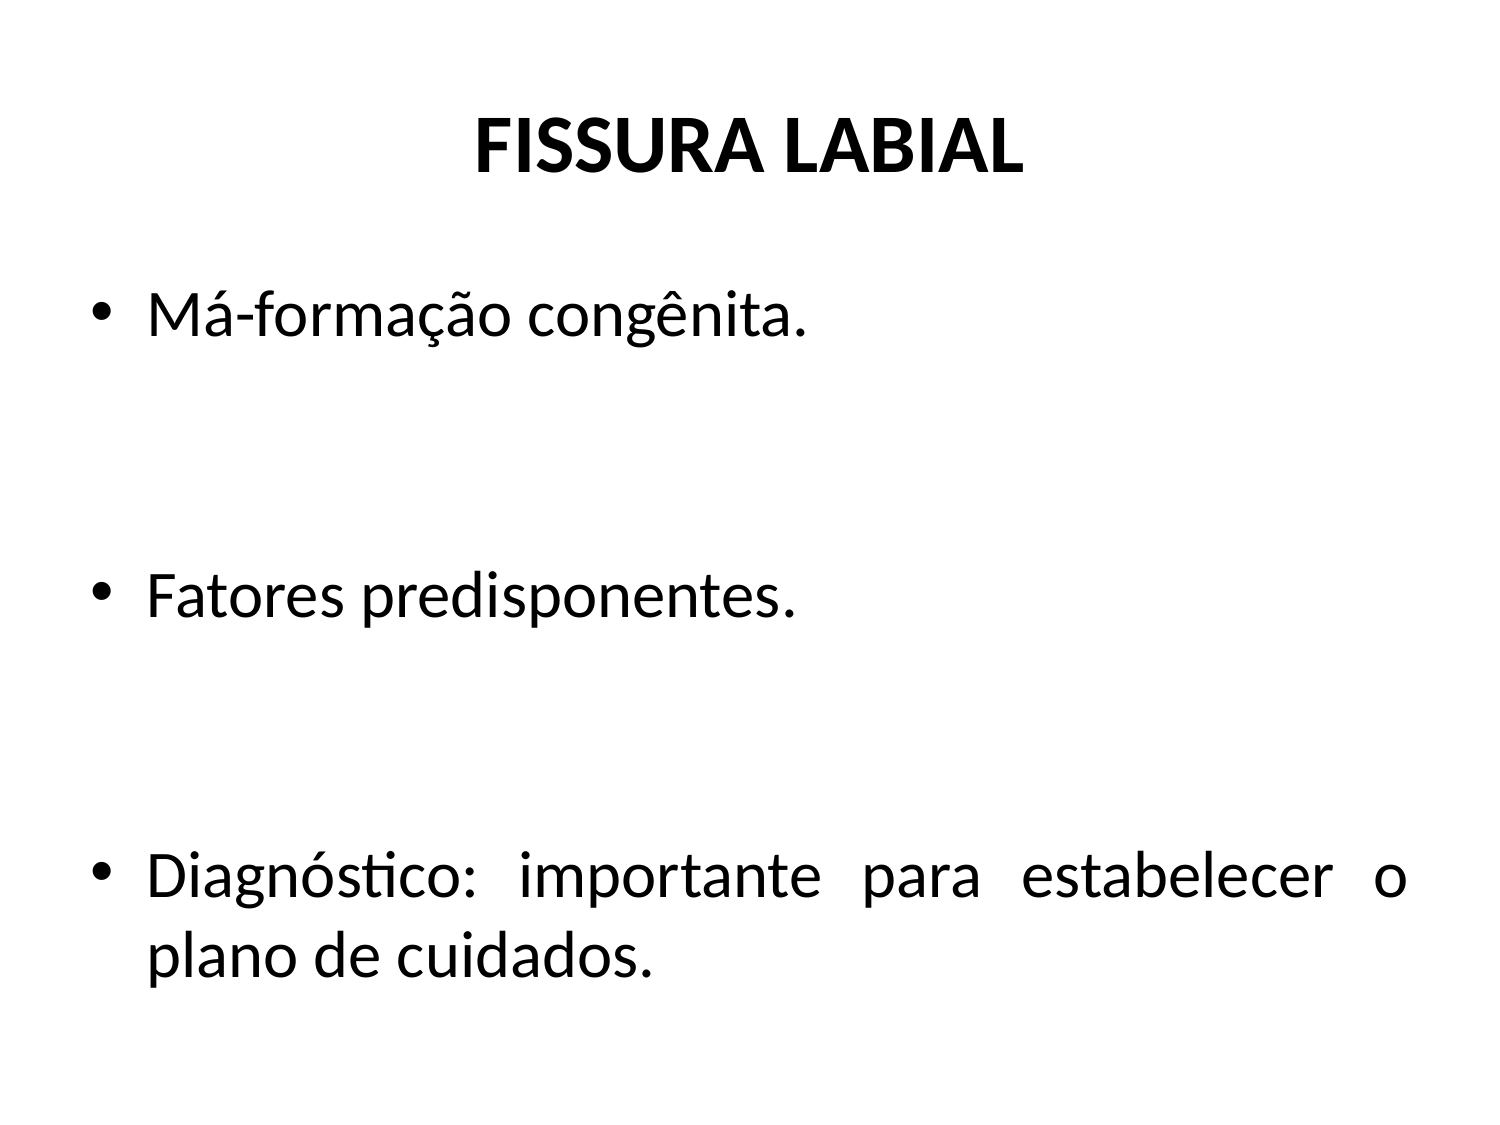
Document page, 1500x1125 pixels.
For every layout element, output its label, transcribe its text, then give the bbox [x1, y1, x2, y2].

title FISSURA LABIAL [75, 45, 1425, 233]
list Má-formação congênita. Fatores predisponentes. Diagnóstico: importante para estabelecer o plano de cuidados. [75, 262, 1425, 1005]
